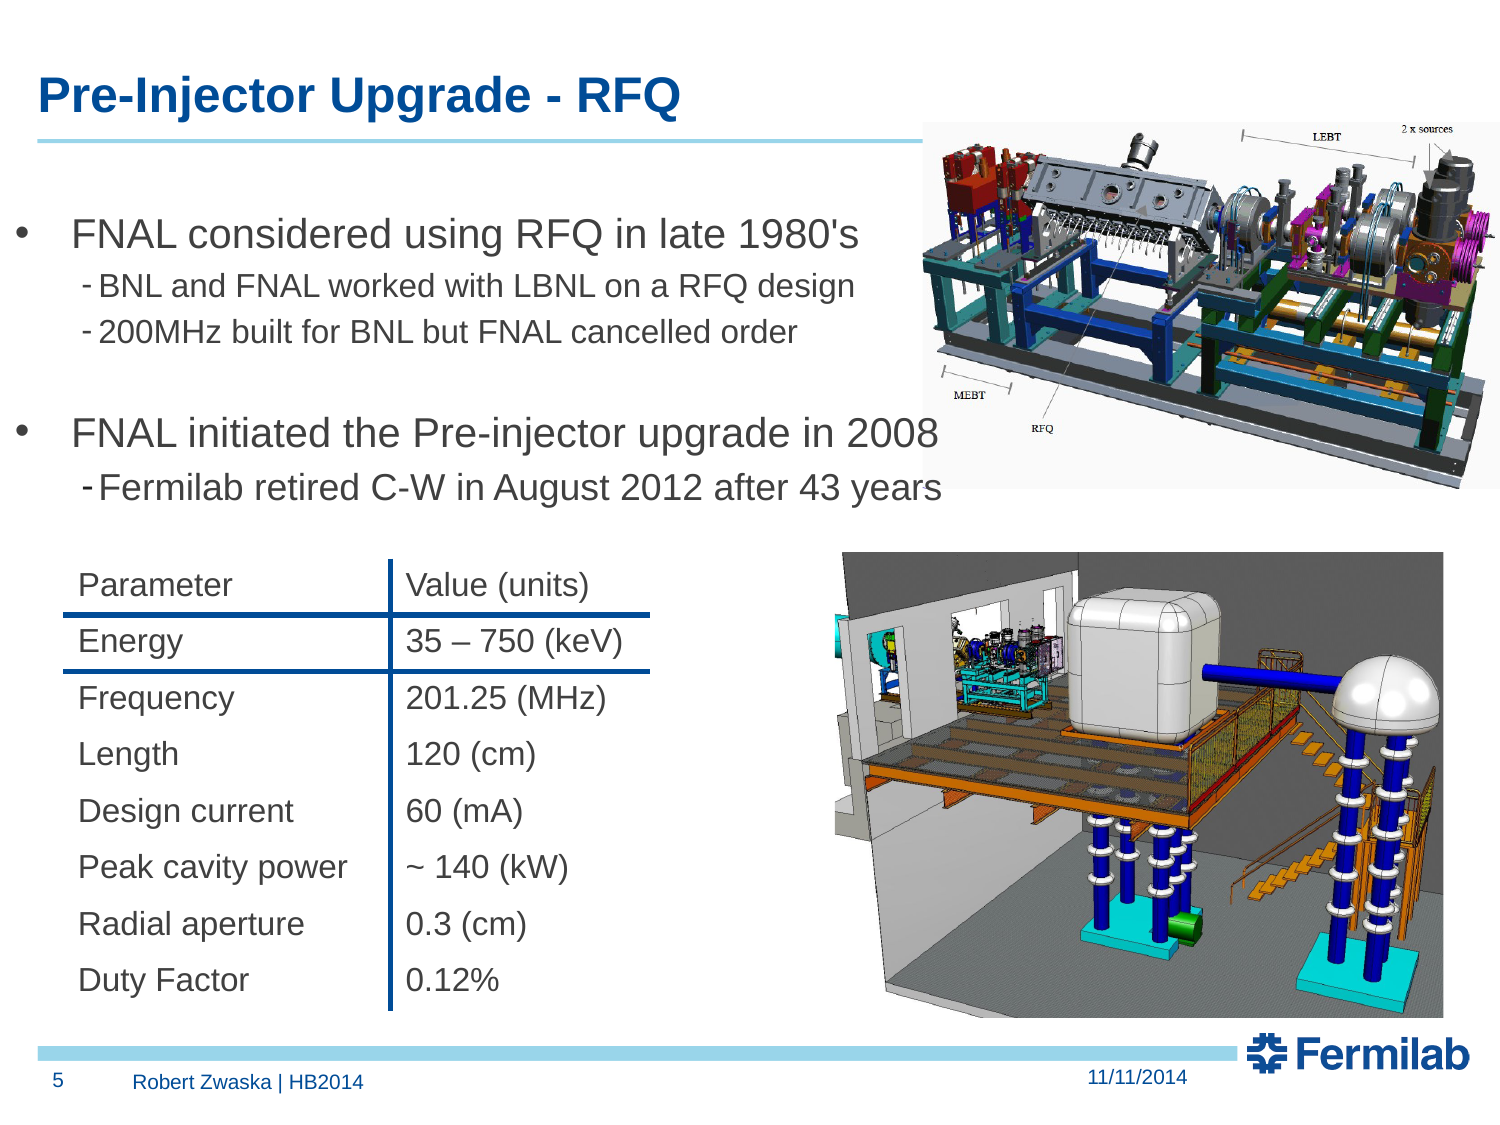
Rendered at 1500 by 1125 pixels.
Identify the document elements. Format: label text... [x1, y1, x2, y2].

table_cell Frequency [63, 674, 388, 728]
table_cell Length [63, 728, 388, 785]
table_cell Duty Factor [63, 954, 388, 1011]
table_cell Peak cavity power [63, 841, 388, 898]
table_cell ~ 140 (kW) [393, 841, 650, 898]
table_cell 0.12% [393, 954, 650, 1011]
table_cell 0.3 (cm) [393, 898, 650, 954]
table_cell Radial aperture [63, 898, 388, 954]
table_cell Energy [63, 618, 388, 669]
table_header Parameter [63, 559, 388, 612]
table_cell Design current [63, 785, 388, 841]
table_cell 60 (mA) [393, 785, 650, 841]
table_cell 35 – 750 (keV) [393, 618, 650, 669]
table_cell 201.25 (MHz) [393, 674, 650, 728]
text_box FNAL considered using RFQ in late 1980's BNL and FNAL worked with LBNL on a RFQ design 200MHz built for BNL but FNAL cancelled order FNAL initiated the Pre-injector upgrade in 2008 Fermilab retired C-W in August 2012 after 43 years [0, 199, 1461, 553]
table_cell 120 (cm) [393, 728, 650, 785]
table_header Value (units) [393, 559, 650, 612]
text_box Pre-Injector Upgrade - RFQ [37, 16, 1463, 123]
picture [0, 8, 1500, 1125]
